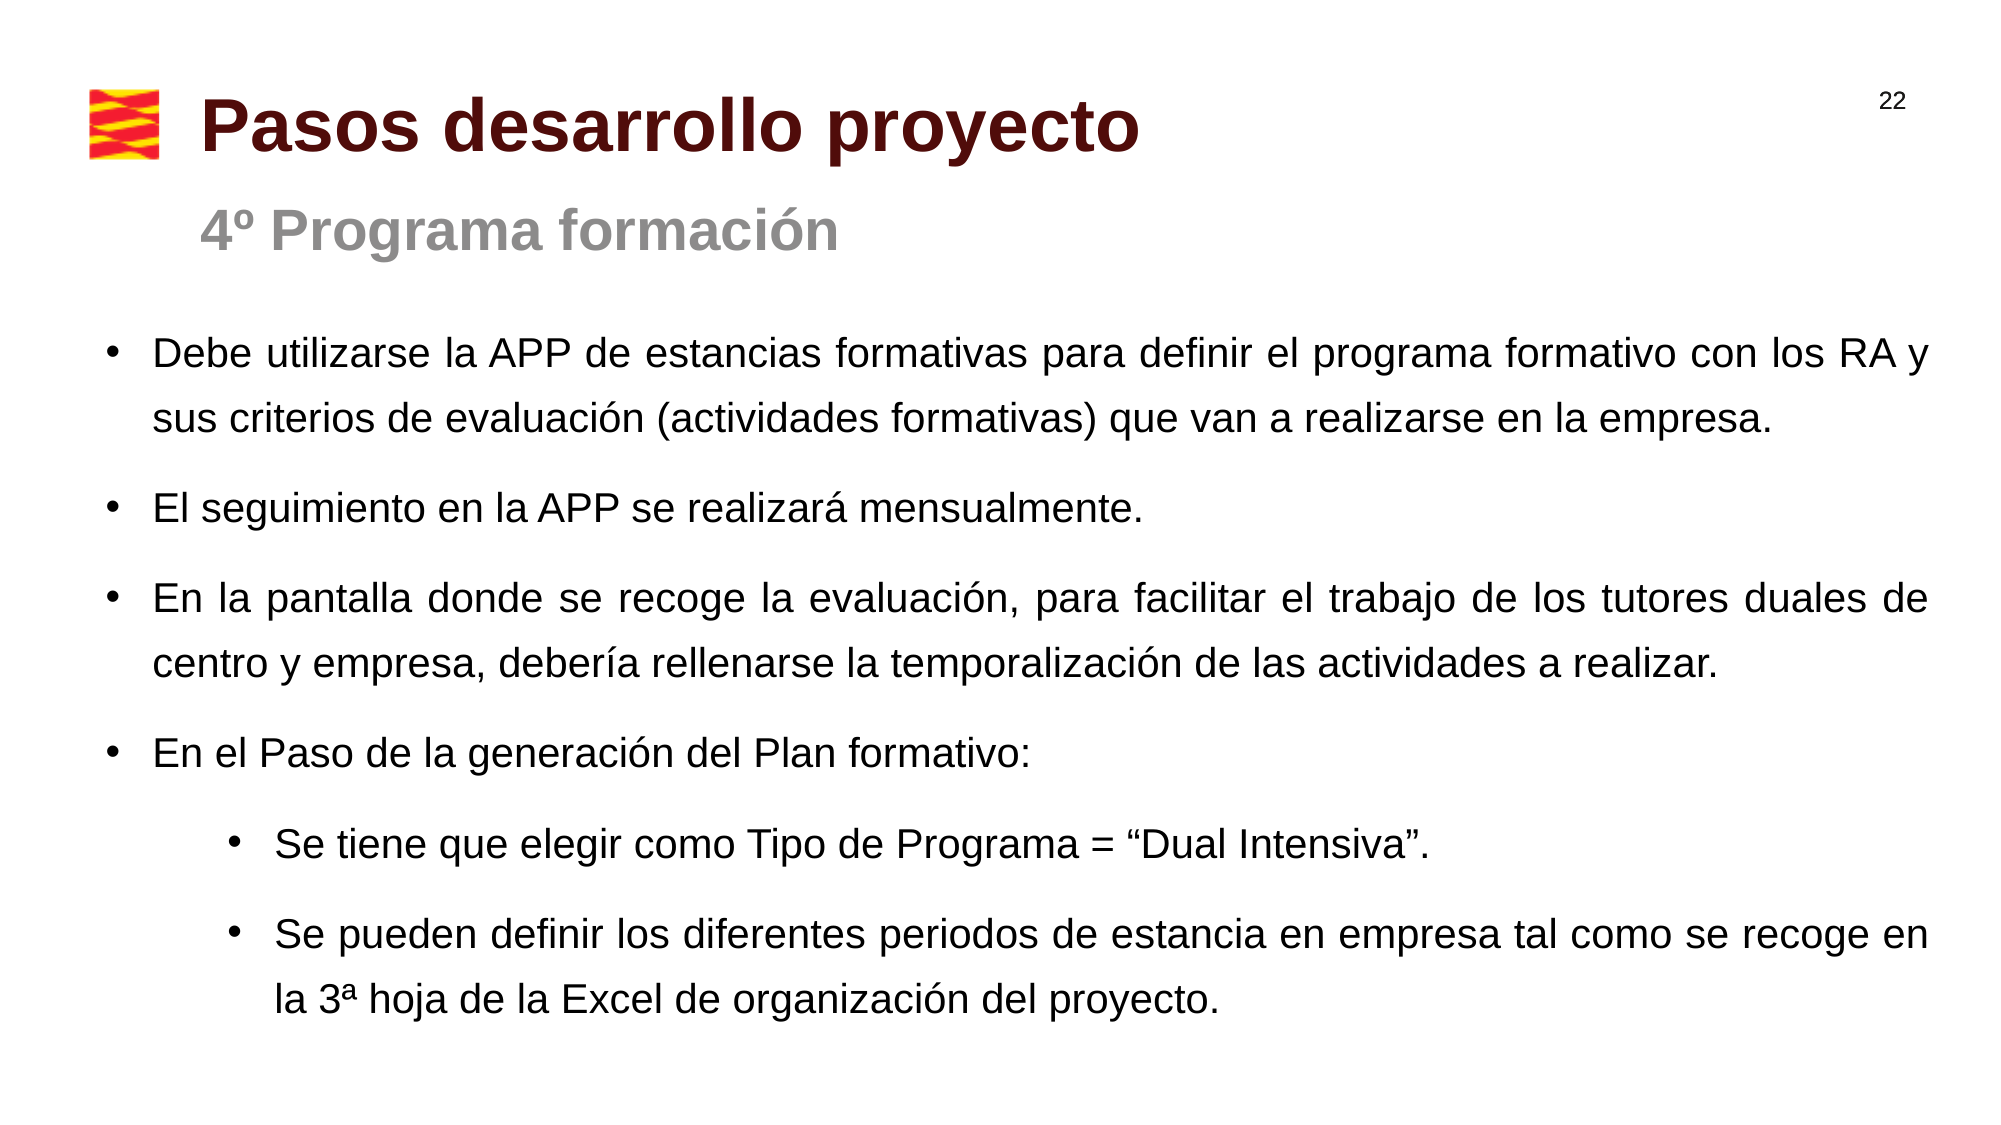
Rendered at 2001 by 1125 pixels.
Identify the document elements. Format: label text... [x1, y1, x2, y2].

list 4º Programa formación [200, 194, 1796, 303]
text_box Debe utilizarse la APP de estancias formativas para definir el programa formativo con los RA y sus criterios de evaluación (actividades formativas) que van a realizarse en la empresa. El seguimiento en la APP se realizará mensualmente. En la pantalla donde se recoge la evaluación, para facilitar el trabajo de los tutores duales de centro y empresa, debería rellenarse la temporalización de las actividades a realizar. En el Paso de la generación del Plan formativo: Se tiene que elegir como Tipo de Programa = “Dual Intensiva”. Se pueden definir los diferentes periodos de estancia en empresa tal como se recoge en la 3ª hoja de la Excel de organización del proyecto. [90, 303, 1946, 1125]
title Pasos desarrollo proyecto [200, 79, 2000, 177]
